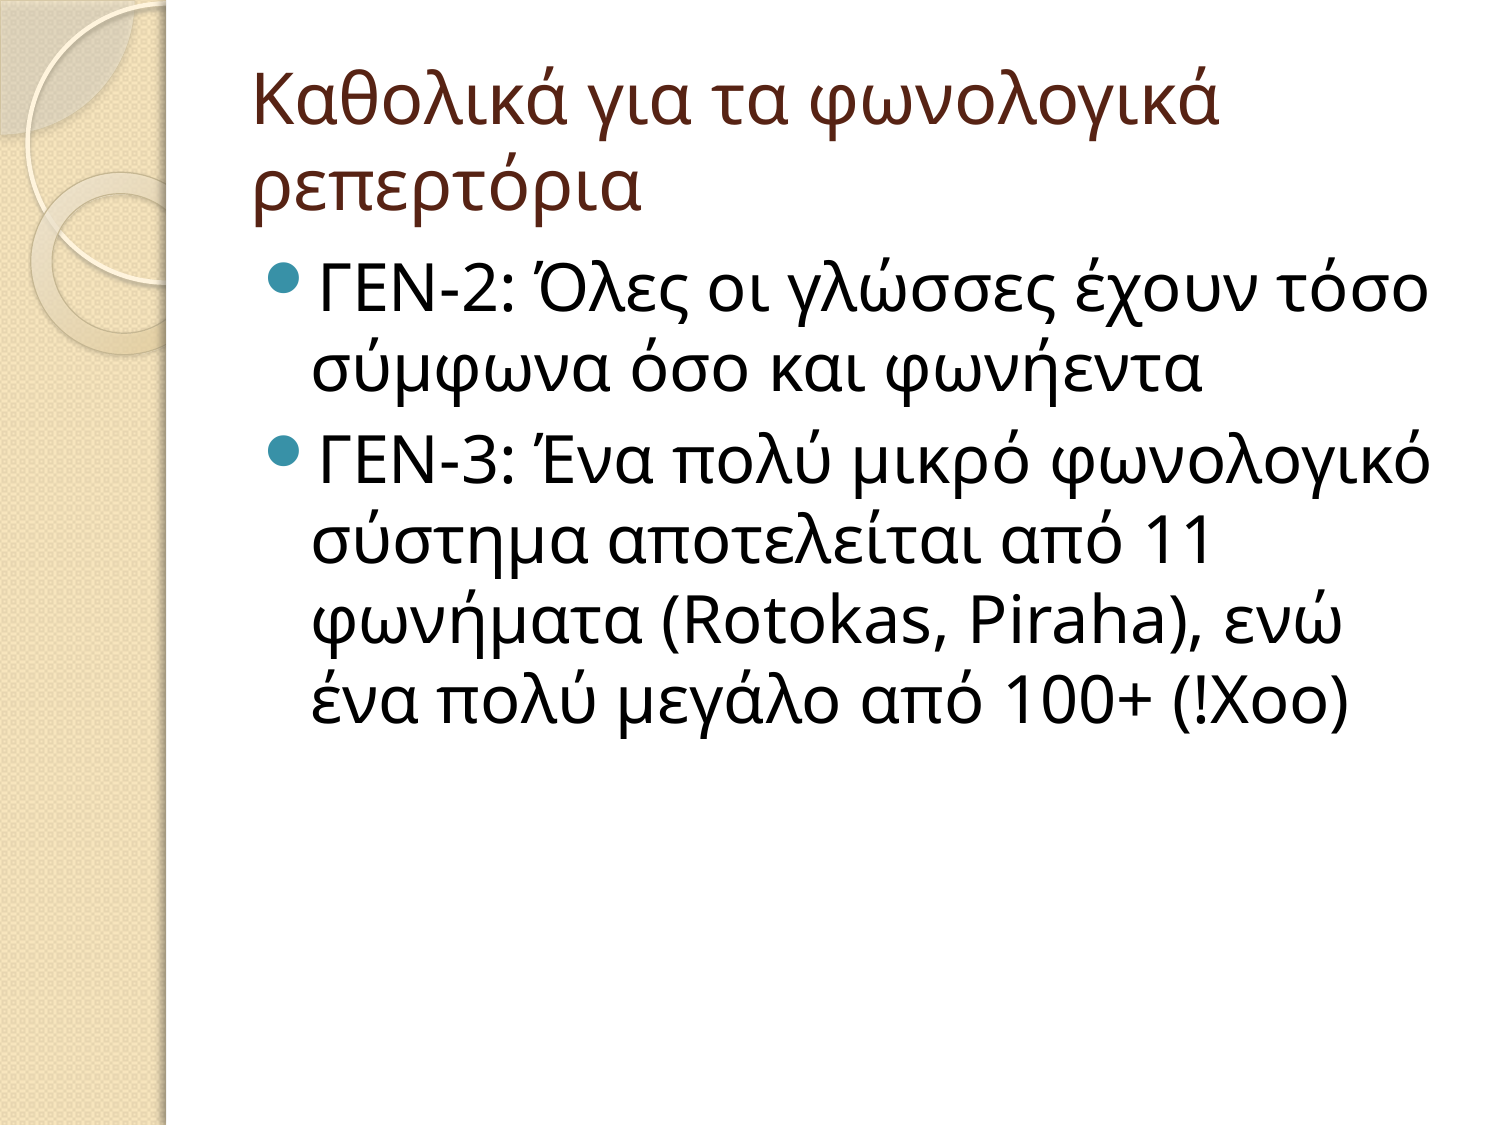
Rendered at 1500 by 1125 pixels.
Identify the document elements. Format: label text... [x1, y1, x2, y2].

list ΓΕΝ-2: Όλες οι γλώσσες έχουν τόσο σύμφωνα όσο και φωνήεντα ΓΕΝ-3: Ένα πολύ μικρό φωνολογικό σύστημα αποτελείται από 11 φωνήματα (Rotokas, Piraha), ενώ ένα πολύ μεγάλο από 100+ (!Χοο) [235, 237, 1466, 1025]
title Καθολικά για τα φωνολογικά ρεπερτόρια [235, 45, 1466, 233]
